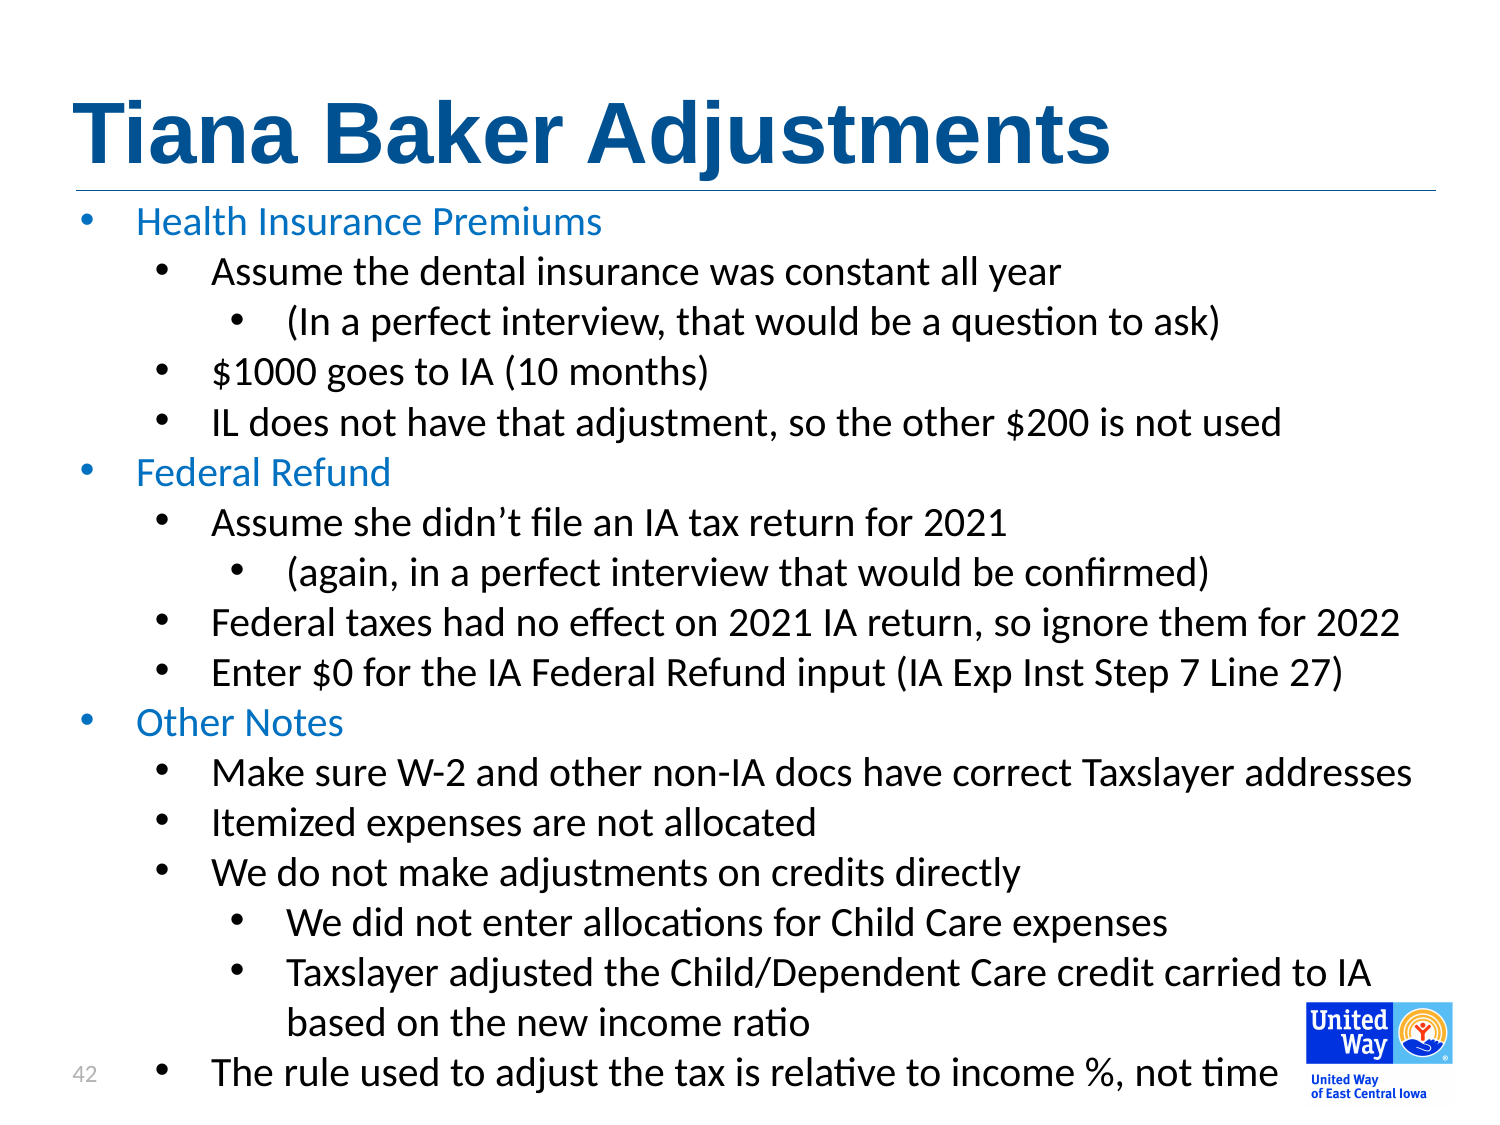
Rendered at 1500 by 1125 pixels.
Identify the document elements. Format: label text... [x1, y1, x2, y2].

title Tiana Baker Adjustments [57, 80, 1449, 191]
text_box Health Insurance Premiums Assume the dental insurance was constant all year (In a perfect interview, that would be a question to ask) $1000 goes to IA (10 months) IL does not have that adjustment, so the other $200 is not used Federal Refund Assume she didn’t file an IA tax return for 2021 (again, in a perfect interview that would be confirmed) Federal taxes had no effect on 2021 IA return, so ignore them for 2022 Enter $0 for the IA Federal Refund input (IA Exp Inst Step 7 Line 27) Other Notes Make sure W-2 and other non-IA docs have correct Taxslayer addresses Itemized expenses are not allocated We do not make adjustments on credits directly We did not enter allocations for Child Care expenses Taxslayer adjusted the Child/Dependent Care credit carried to IA based on the new income ratio The rule used to adjust the tax is relative to income %, not time [64, 186, 1449, 1102]
picture [1305, 1001, 1454, 1108]
slide_number 42 [57, 1042, 395, 1103]
